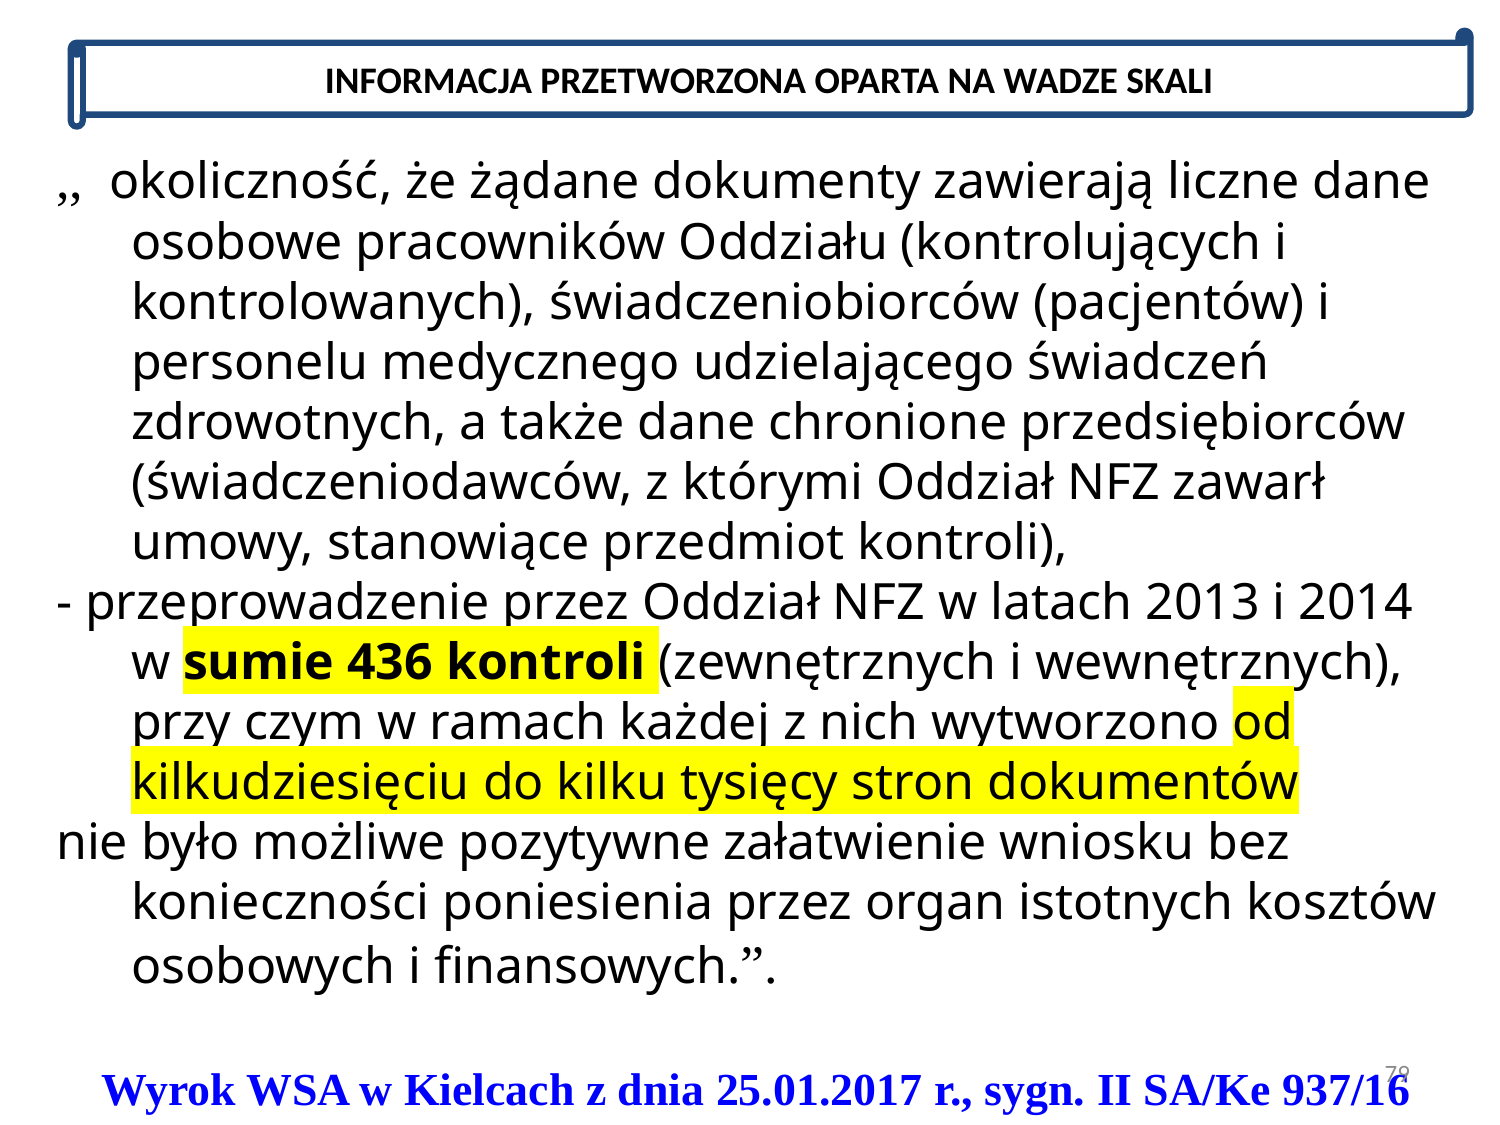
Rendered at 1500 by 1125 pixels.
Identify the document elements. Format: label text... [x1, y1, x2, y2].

text_box ,, okoliczność, że żądane dokumenty zawierają liczne dane osobowe pracowników Oddziału (kontrolujących i kontrolowanych), świadczeniobiorców (pacjentów) i personelu medycznego udzielającego świadczeń zdrowotnych, a także dane chronione przedsiębiorców (świadczeniodawców, z którymi Oddział NFZ zawarł umowy, stanowiące przedmiot kontroli), - przeprowadzenie przez Oddział NFZ w latach 2013 i 2014 w sumie 436 kontroli (zewnętrznych i wewnętrznych), przy czym w ramach każdej z nich wytworzono od kilkudziesięciu do kilku tysięcy stron dokumentów nie było możliwe pozytywne załatwienie wniosku bez konieczności poniesienia przez organ istotnych kosztów osobowych i finansowych.”. Wyrok WSA w Kielcach z dnia 25.01.2017 r., sygn. II SA/Ke 937/16 [41, 137, 1471, 1122]
slide_number 79 [1074, 1042, 1425, 1103]
text_box INFORMACJA PRZETWORZONA OPARTA NA WADZE SKALI [68, 28, 1473, 129]
footer autor adw. dr hab. Piotr Sitniewski www.jawnosc.pl piotrsitniewski@gmail.com [512, 1042, 988, 1103]
